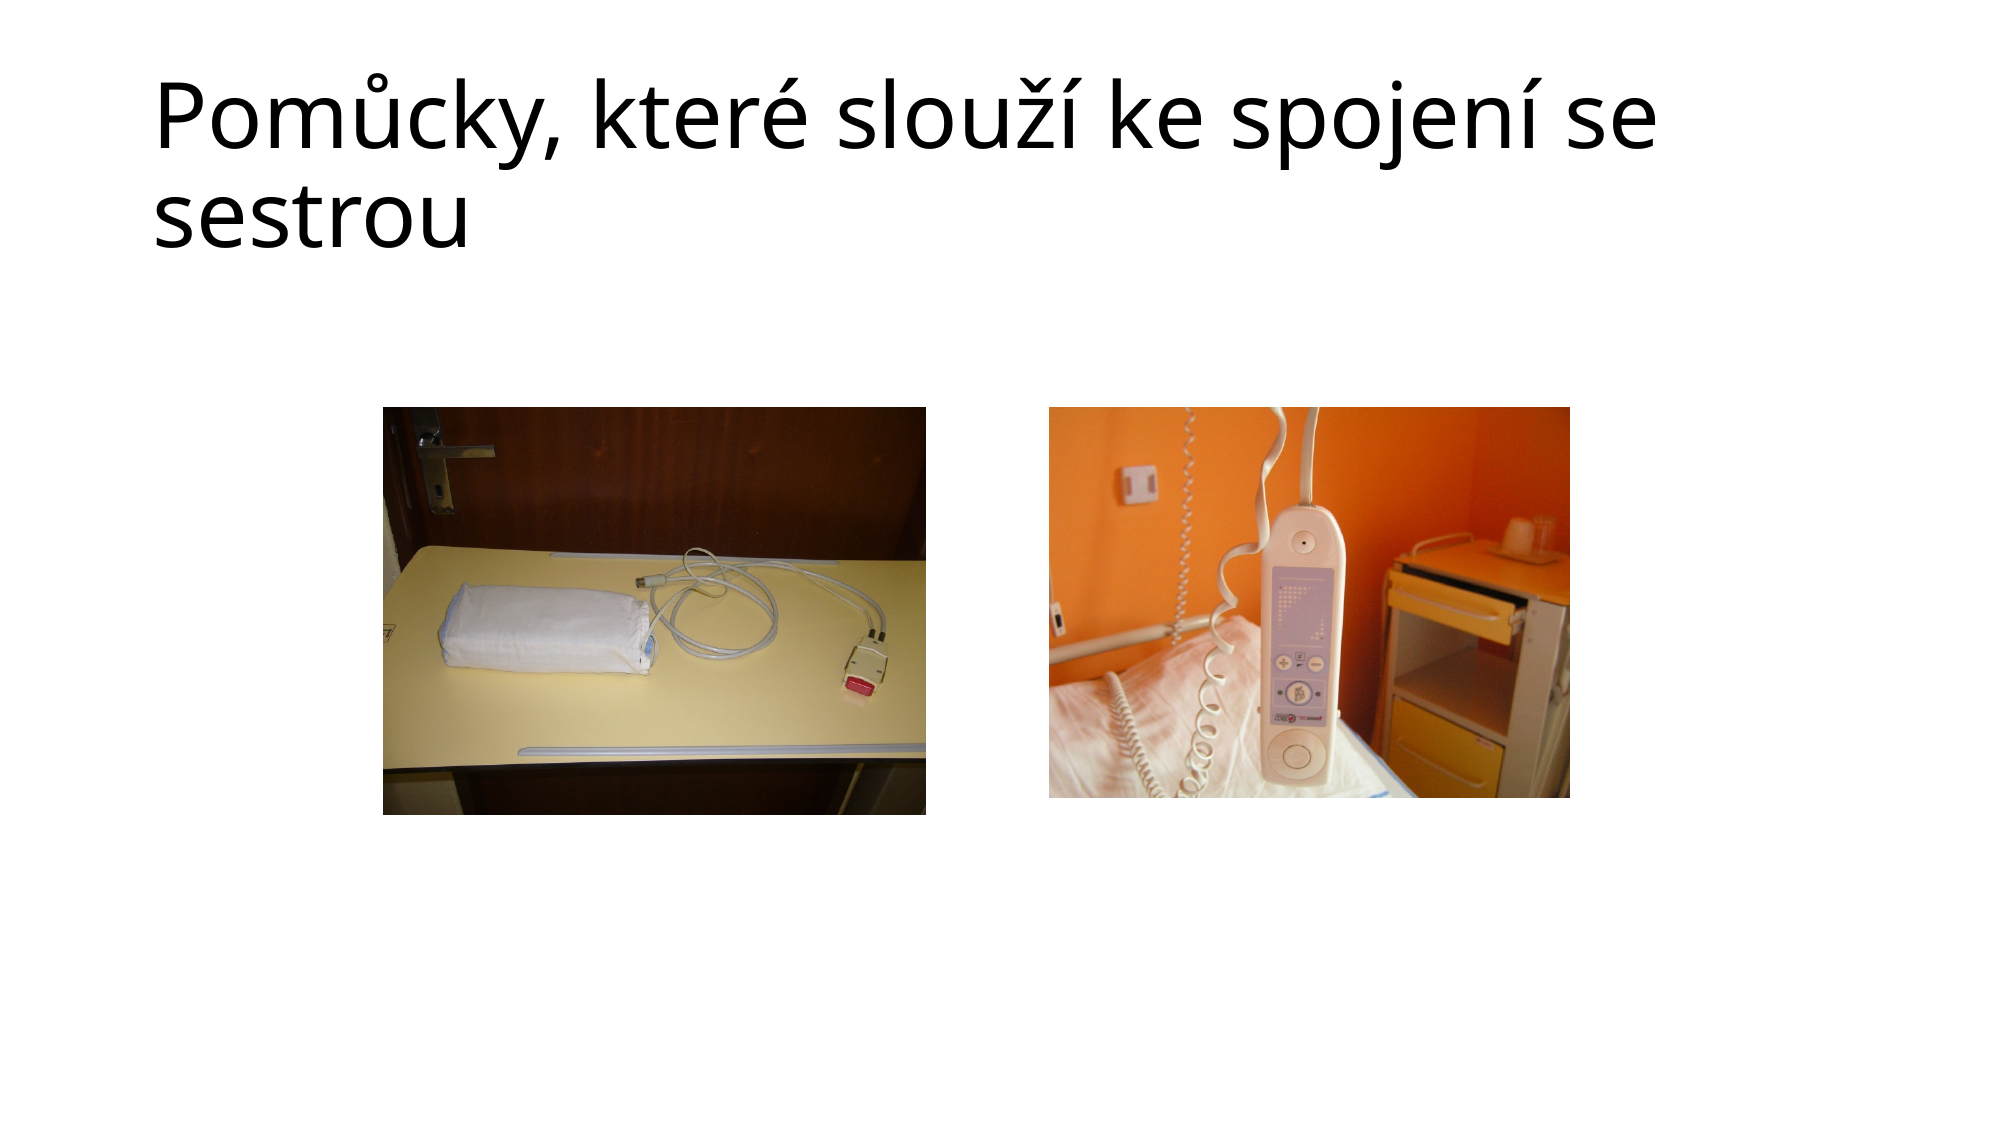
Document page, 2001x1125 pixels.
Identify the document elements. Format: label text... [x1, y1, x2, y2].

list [383, 407, 926, 815]
picture [1049, 407, 1570, 798]
title Pomůcky, které slouží ke spojení se sestrou [137, 59, 1863, 278]
